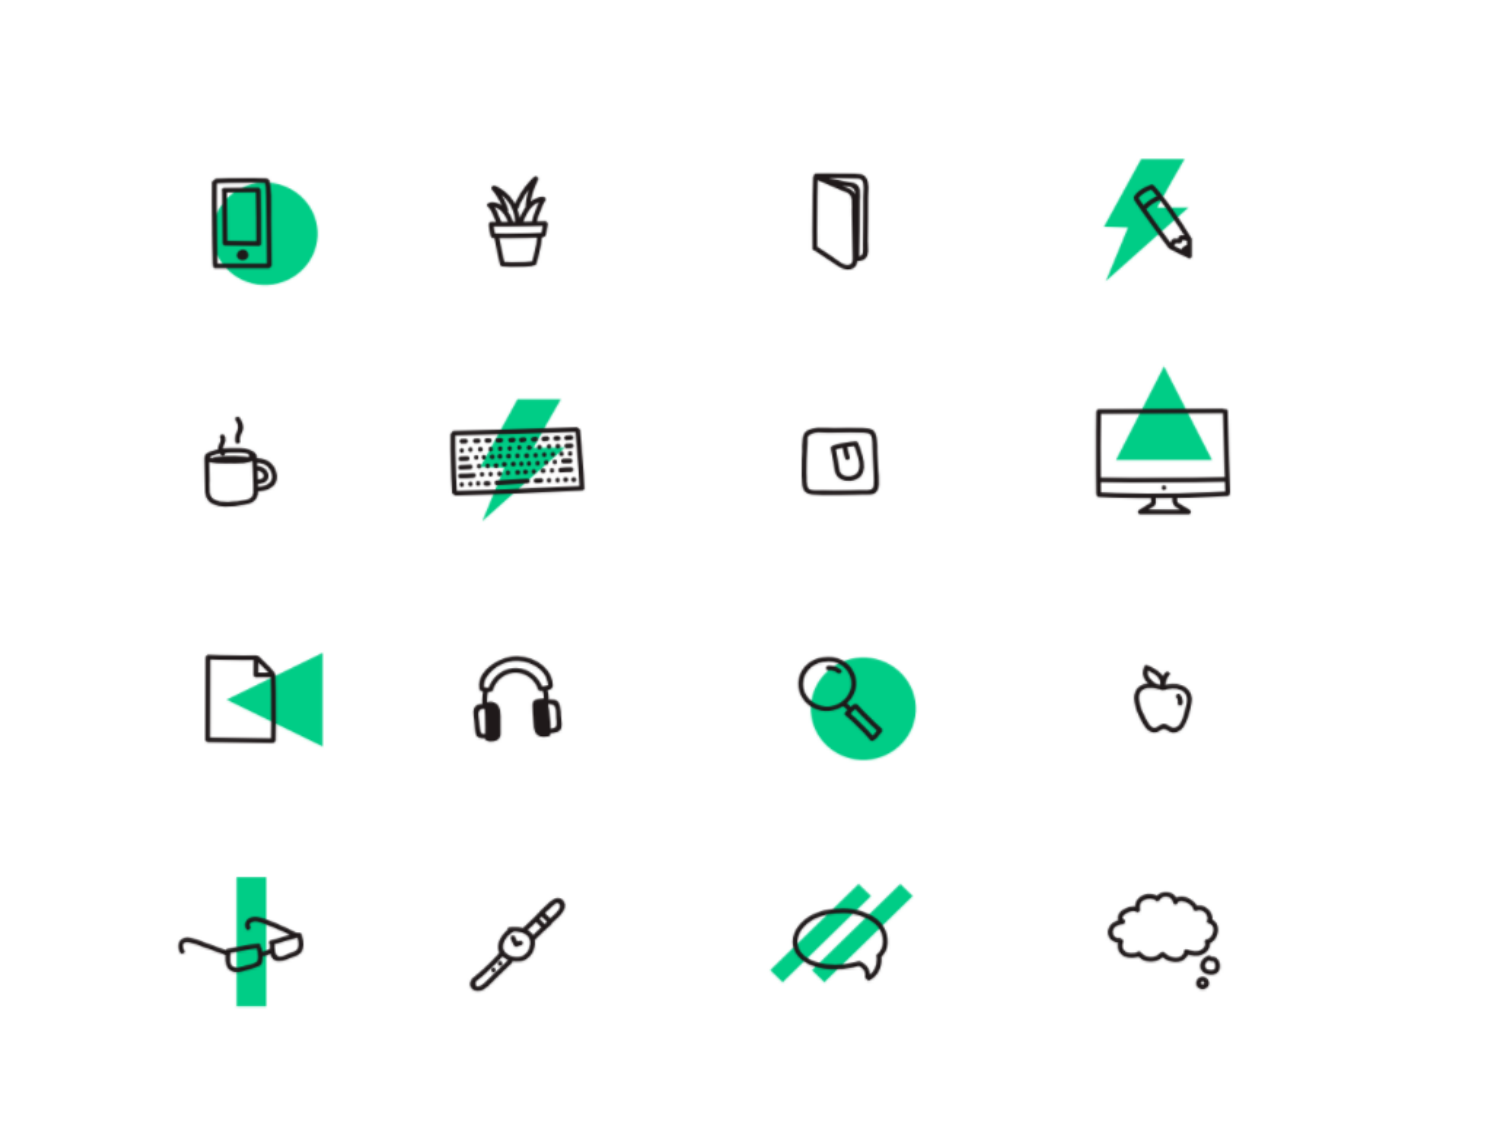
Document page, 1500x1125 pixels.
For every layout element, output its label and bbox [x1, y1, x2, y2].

picture [147, 101, 1294, 1055]
